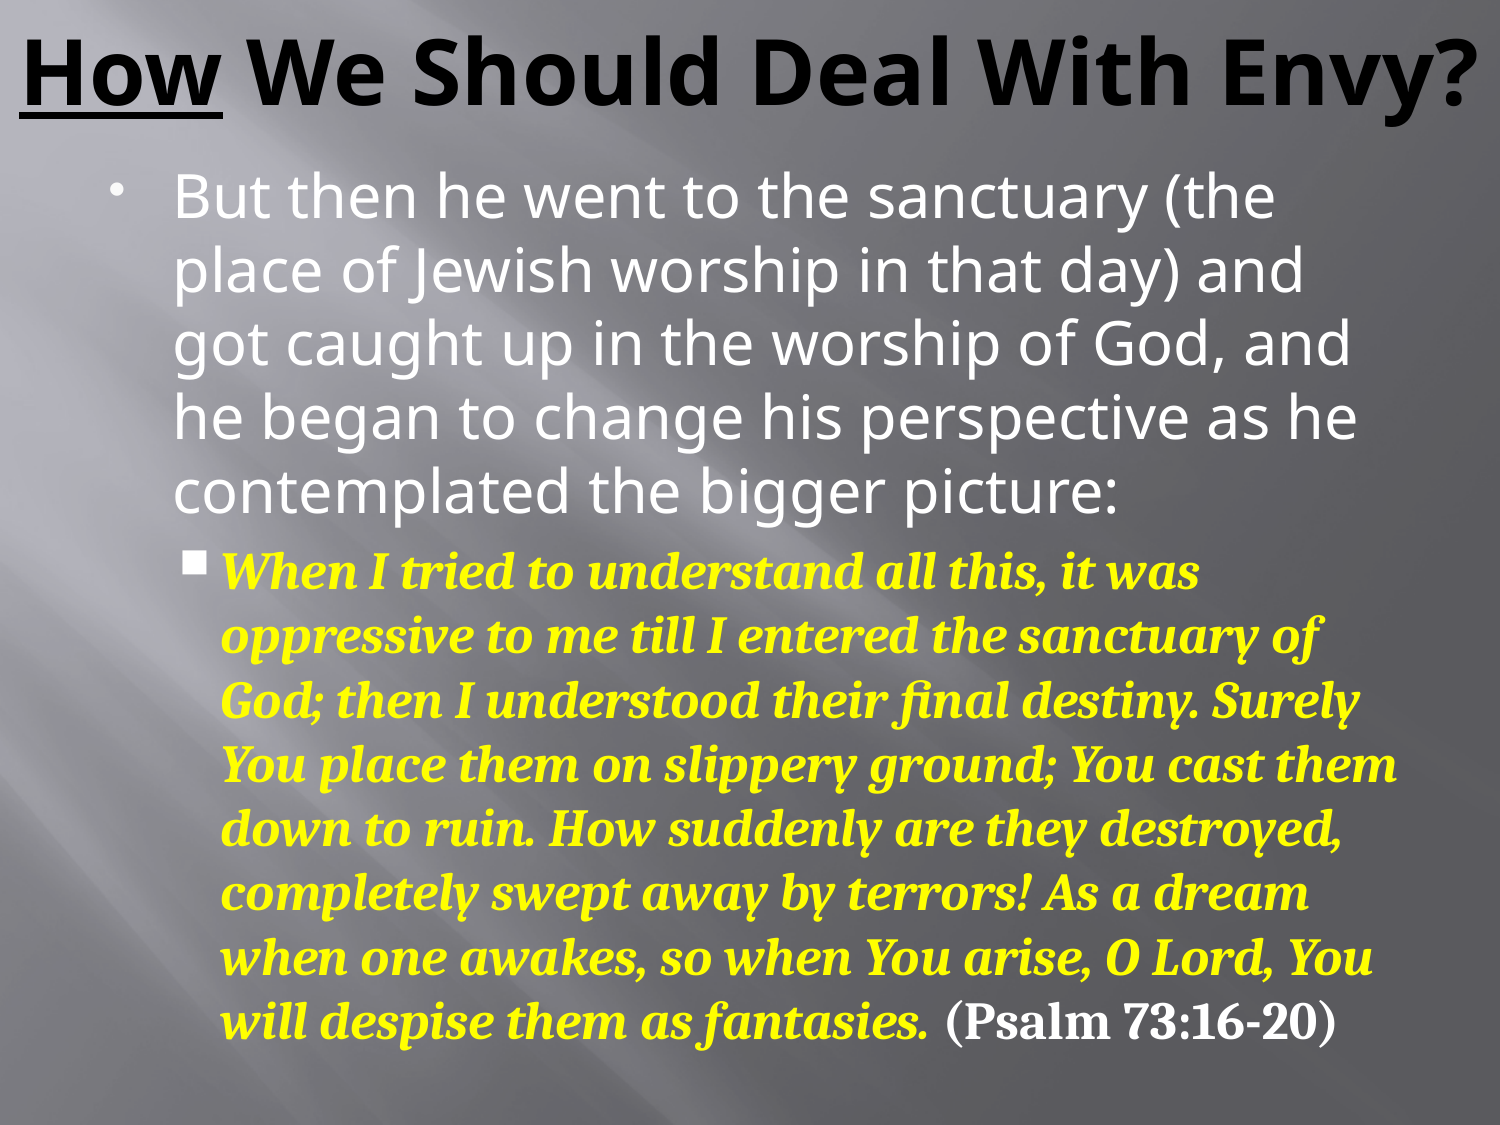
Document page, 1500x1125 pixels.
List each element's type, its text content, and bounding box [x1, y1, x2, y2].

list But then he went to the sanctuary (the place of Jewish worship in that day) and got caught up in the worship of God, and he began to change his perspective as he contemplated the bigger picture: When I tried to understand all this, it was oppressive to me till I entered the sanctuary of God; then I understood their final destiny. Surely You place them on slippery ground; You cast them down to ruin. How suddenly are they destroyed, completely swept away by terrors! As a dream when one awakes, so when You arise, O Lord, You will despise them as fantasies. (Psalm 73:16-20) [75, 149, 1425, 1125]
title How We Should Deal With Envy? [0, 0, 1500, 138]
